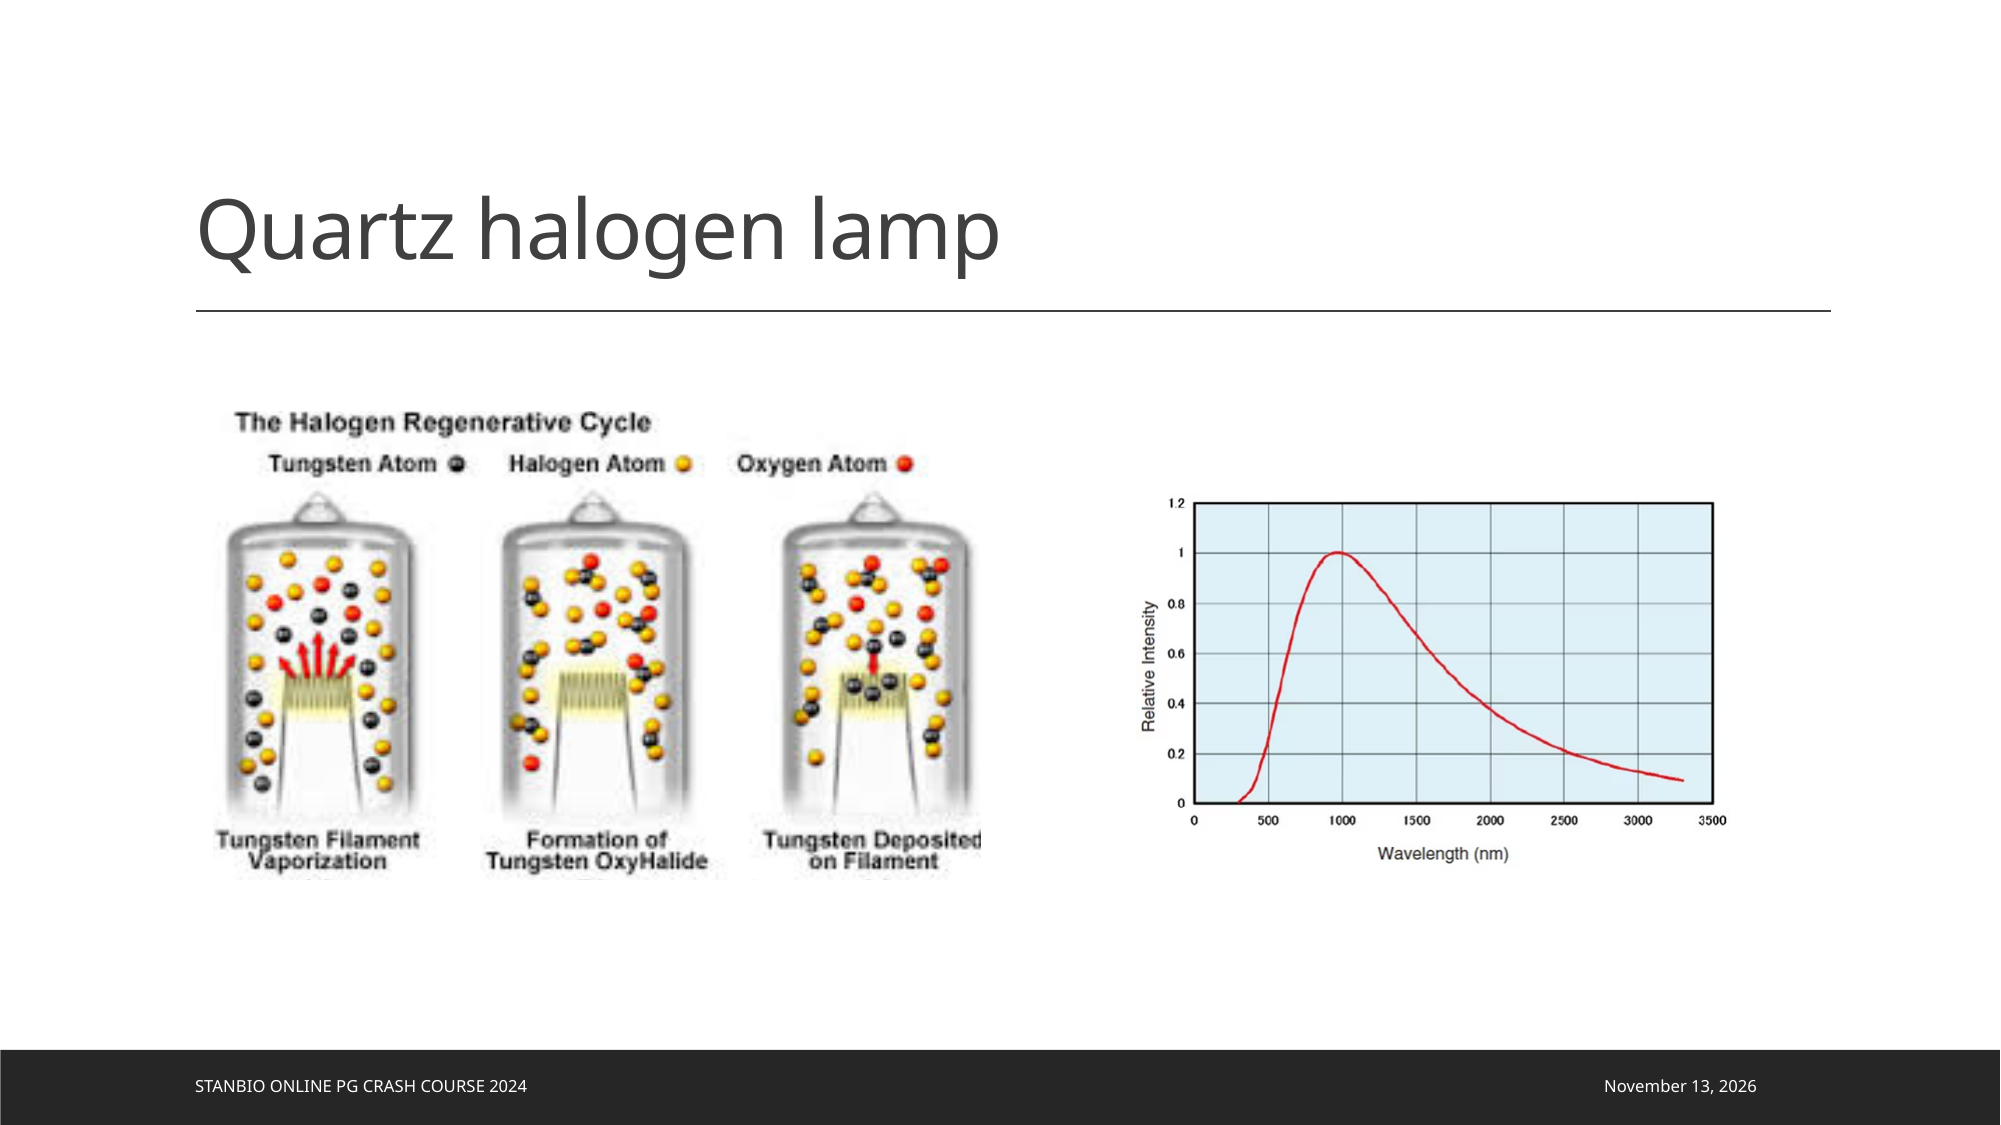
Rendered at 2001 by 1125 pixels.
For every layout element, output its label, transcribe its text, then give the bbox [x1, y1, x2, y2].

picture [1136, 463, 1731, 872]
title Quartz halogen lamp [180, 47, 1830, 285]
picture [206, 380, 982, 880]
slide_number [1348, 1057, 1773, 1118]
footer STANBIO ONLINE PG CRASH COURSE 2024 [180, 1057, 1299, 1118]
